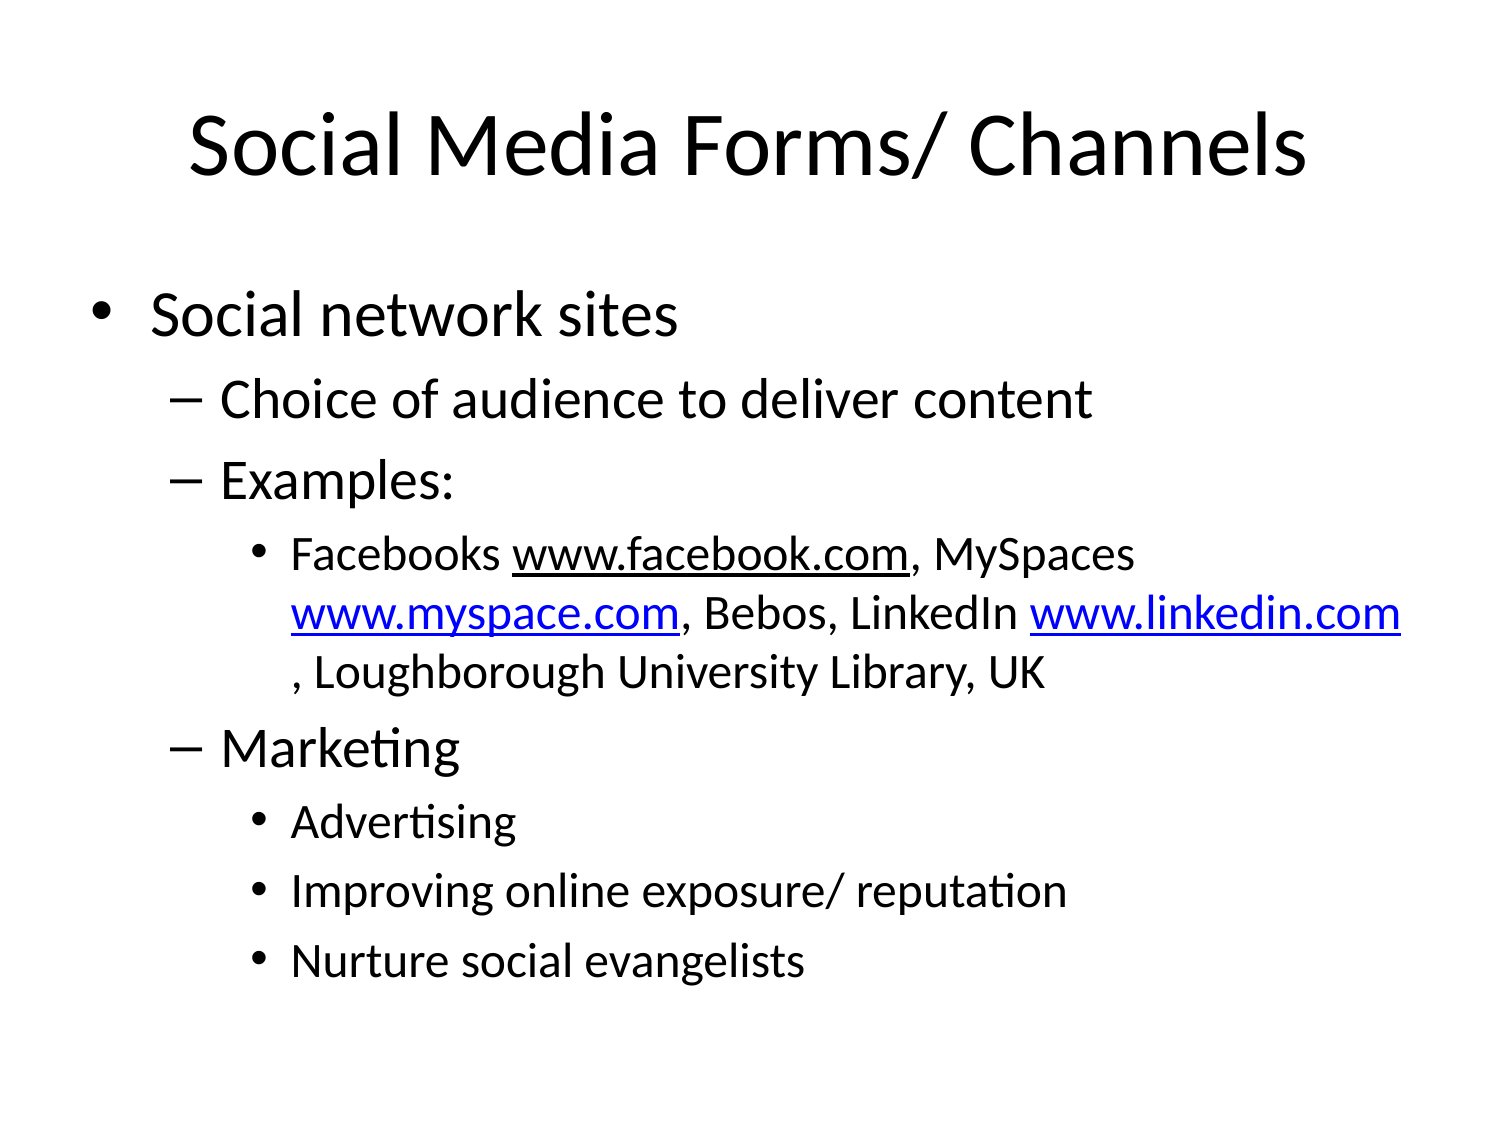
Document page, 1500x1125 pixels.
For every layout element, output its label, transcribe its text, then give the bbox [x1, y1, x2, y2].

list Social network sites Choice of audience to deliver content Examples: Facebooks www.facebook.com, MySpaces www.myspace.com, Bebos, LinkedIn www.linkedin.com, Loughborough University Library, UK Marketing Advertising Improving online exposure/ reputation Nurture social evangelists [75, 262, 1425, 1005]
title Social Media Forms/ Channels [75, 45, 1425, 233]
